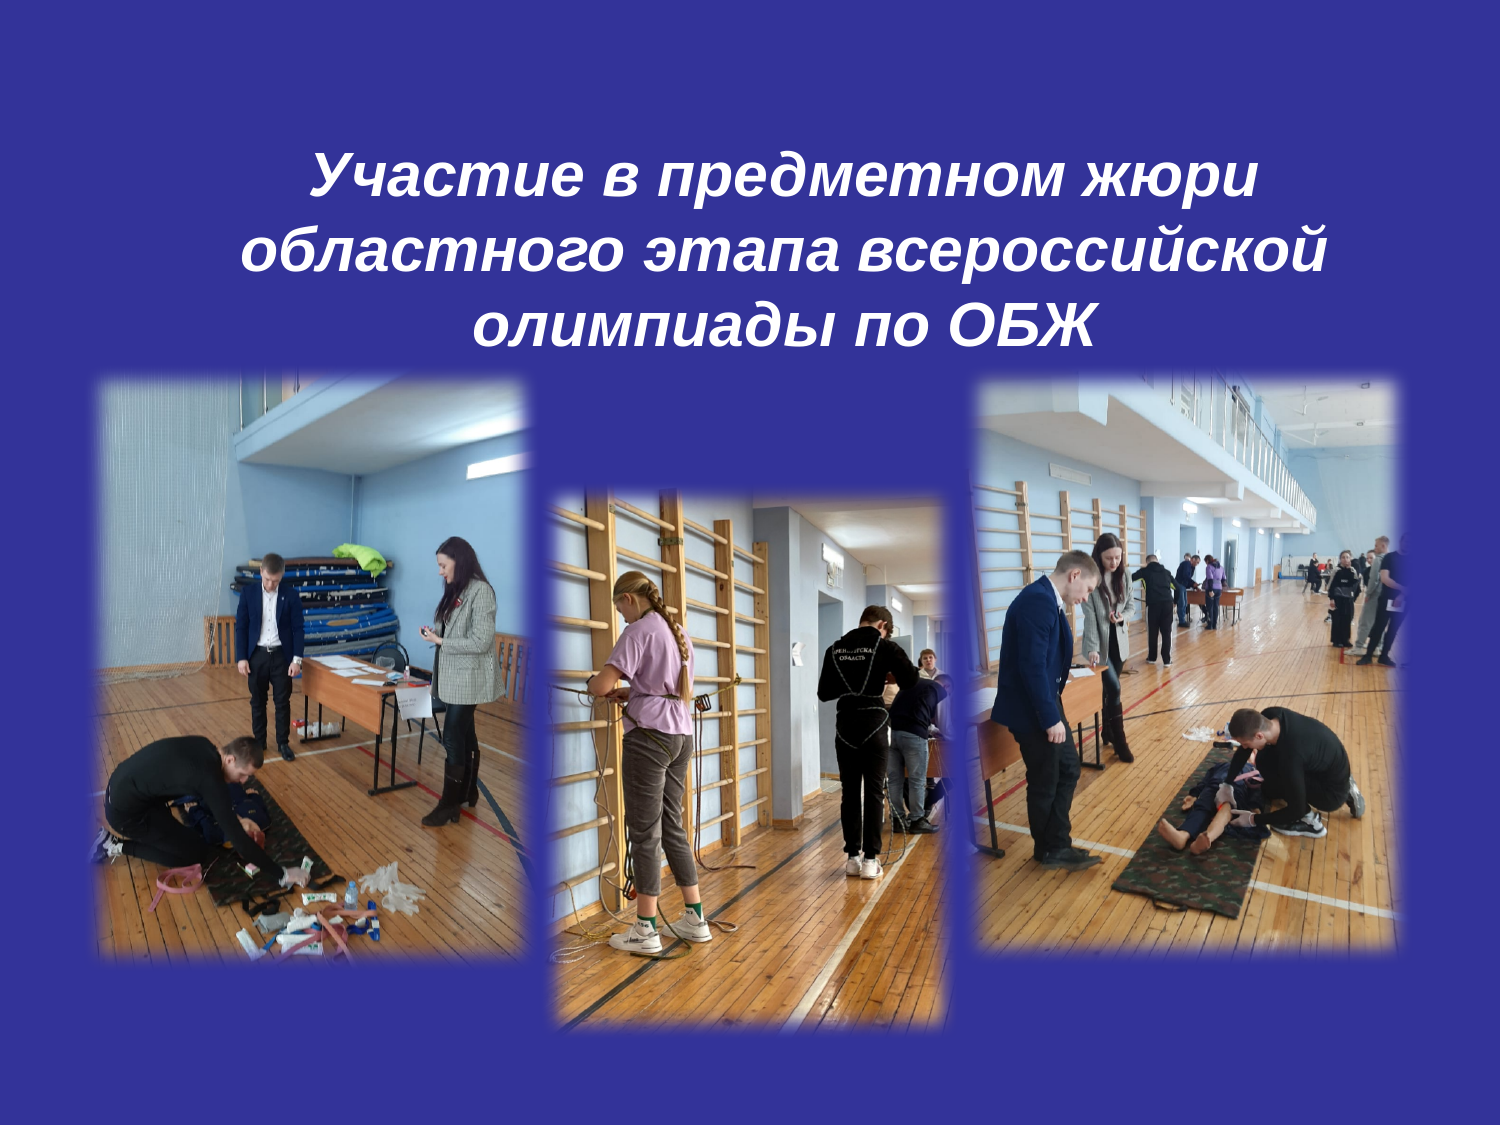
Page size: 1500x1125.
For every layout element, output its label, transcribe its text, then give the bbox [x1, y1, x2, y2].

title Участие в предметном жюри областного этапа всероссийской олимпиады по ОБЖ [128, 175, 1442, 317]
picture [81, 363, 1413, 1017]
